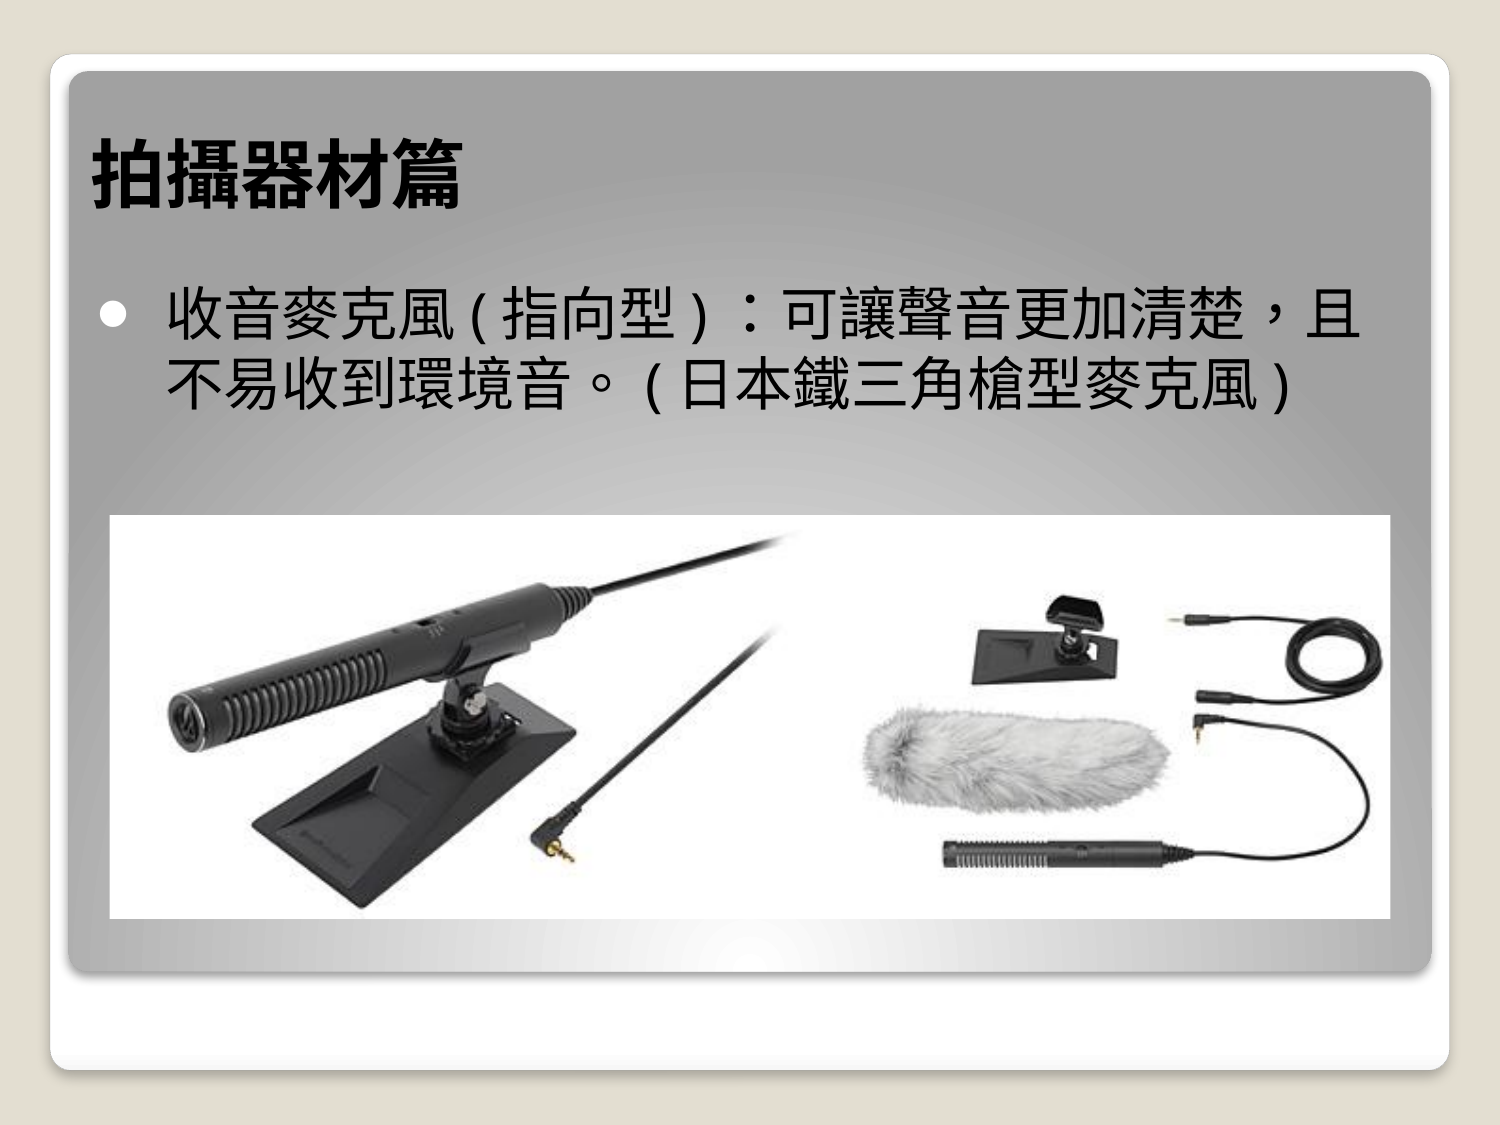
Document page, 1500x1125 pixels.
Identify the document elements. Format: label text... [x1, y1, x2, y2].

list 收音麥克風(指向型)：可讓聲音更加清楚，且不易收到環境音。(日本鐵三角槍型麥克風) [75, 262, 1425, 466]
title 拍攝器材篇 [75, 45, 1425, 233]
text_box [109, 515, 1391, 919]
